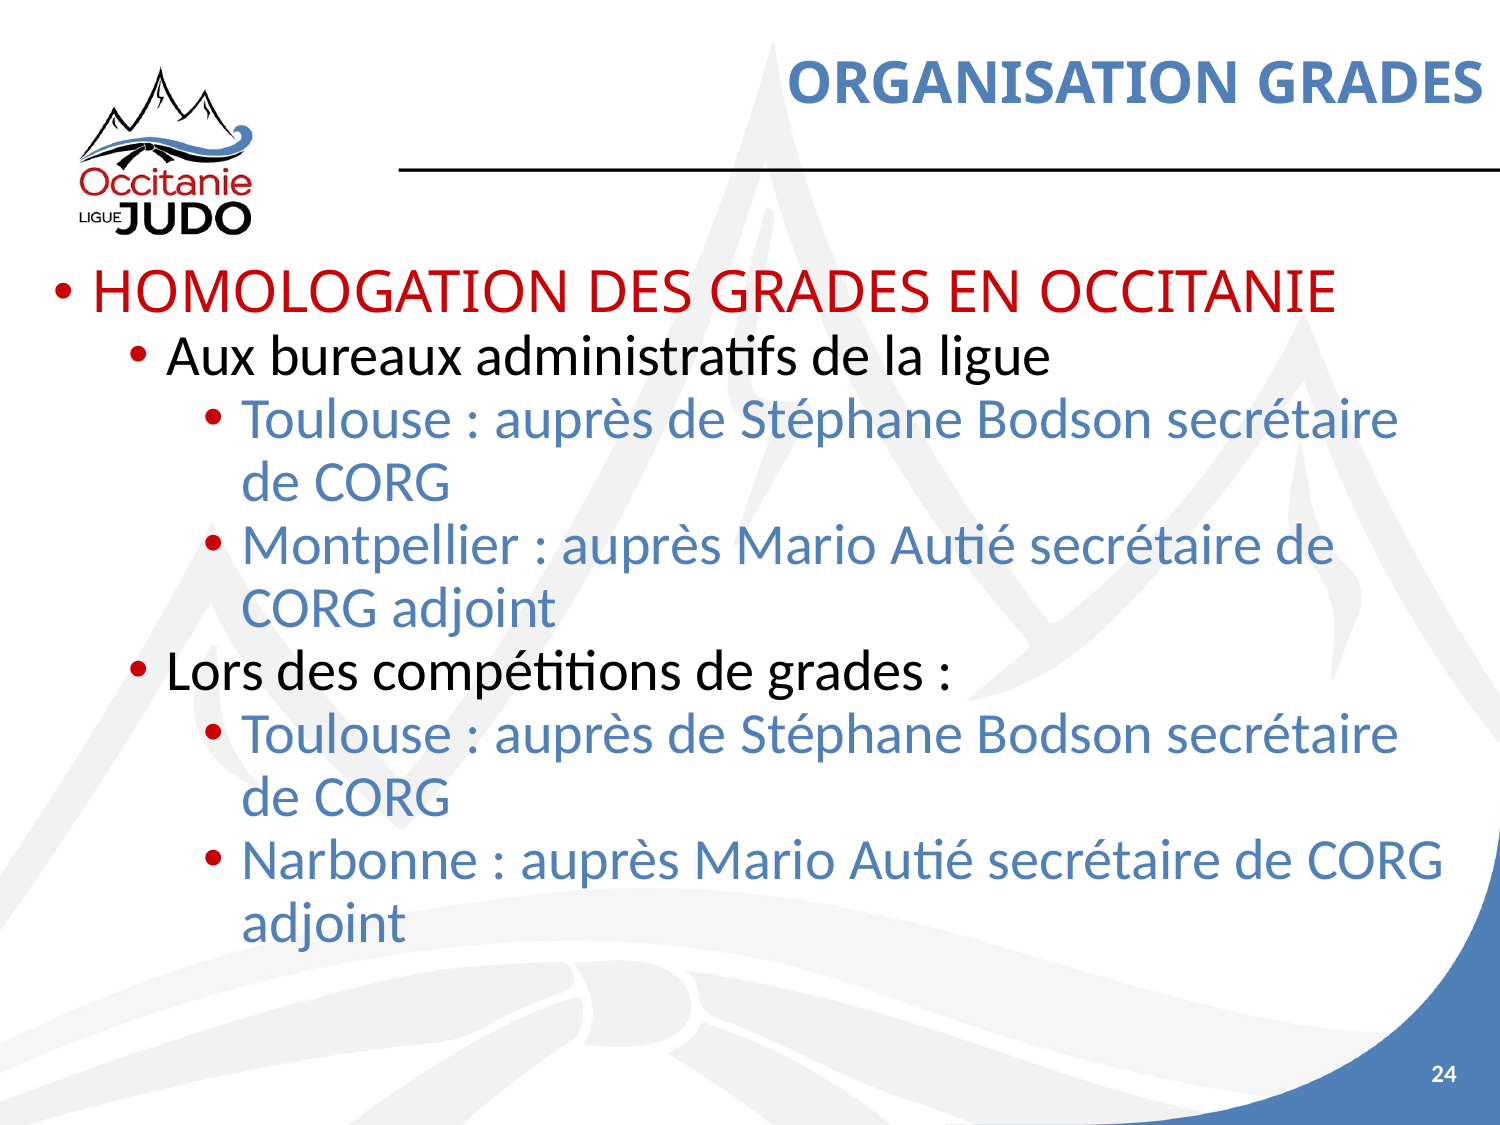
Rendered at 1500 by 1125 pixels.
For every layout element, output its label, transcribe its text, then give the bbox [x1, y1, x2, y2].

list HOMOLOGATION DES GRADES EN OCCITANIE Aux bureaux administratifs de la ligue Toulouse : auprès de Stéphane Bodson secrétaire de CORG Montpellier : auprès Mario Autié secrétaire de CORG adjoint Lors des compétitions de grades : Toulouse : auprès de Stéphane Bodson secrétaire de CORG Narbonne : auprès Mario Autié secrétaire de CORG adjoint [38, 254, 1472, 1073]
slide_number 24 [1134, 1073, 1472, 1103]
list ORGANISATION GRADES [270, 45, 1500, 117]
picture [0, 0, 1500, 1125]
